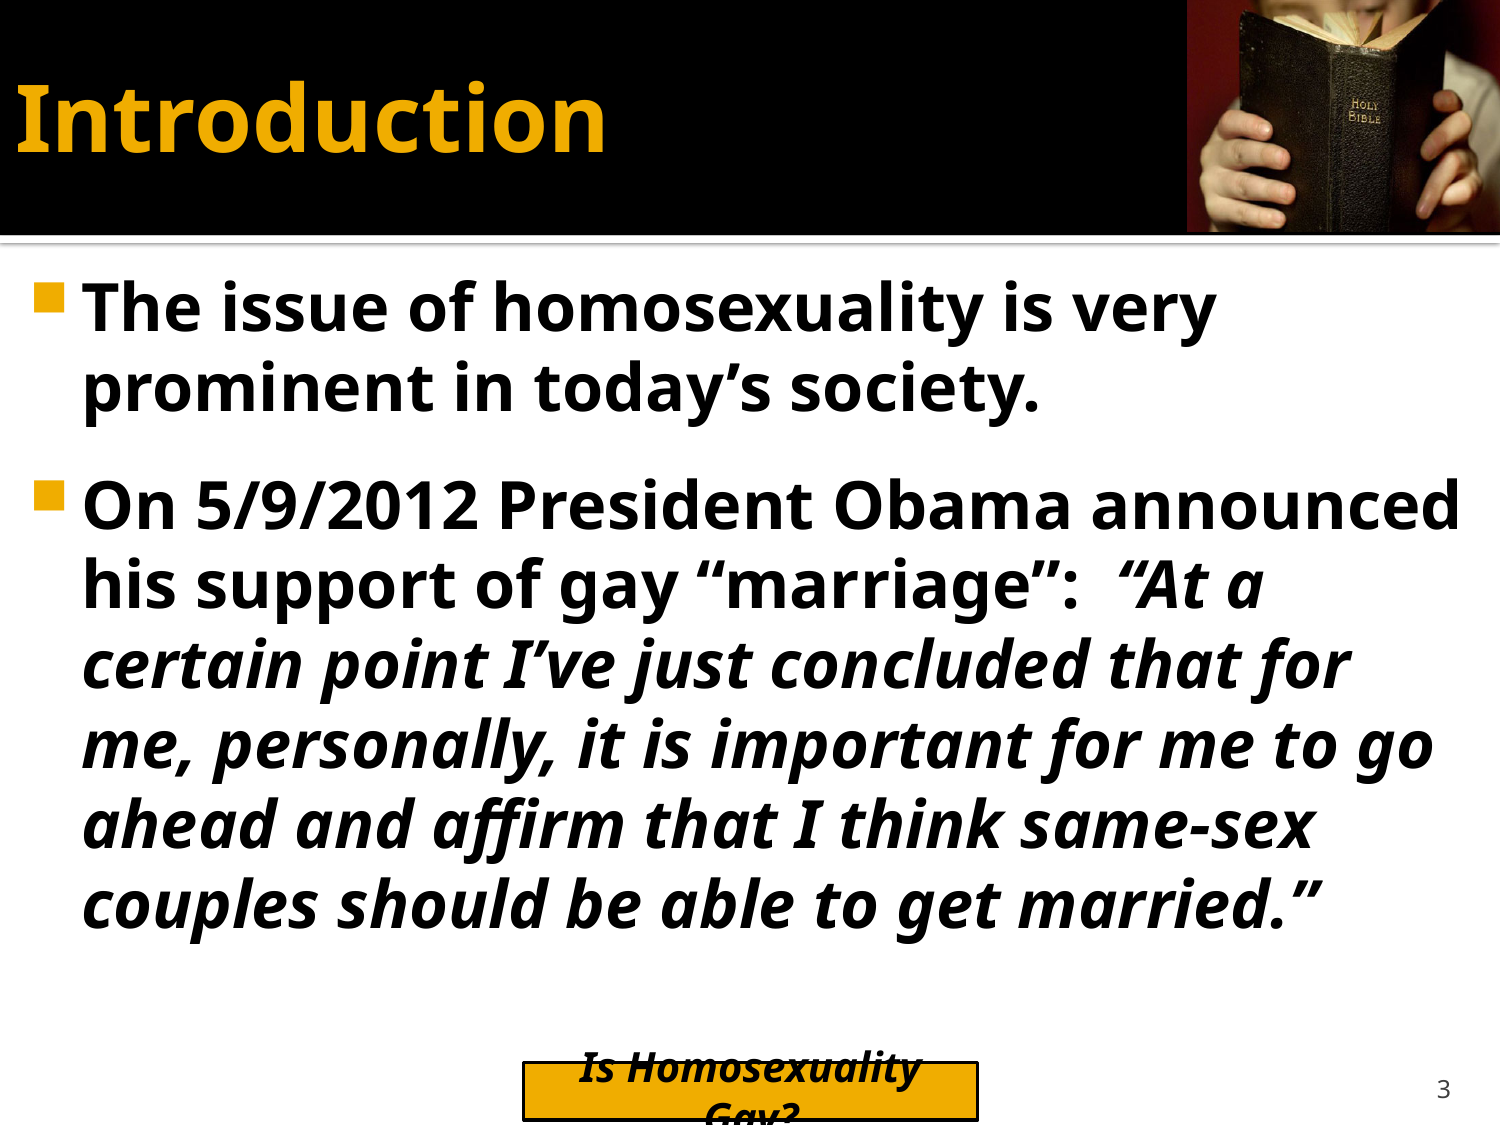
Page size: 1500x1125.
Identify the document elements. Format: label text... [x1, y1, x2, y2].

slide_number 3 [1345, 1062, 1467, 1108]
picture [1187, 0, 1500, 232]
text_box Is Homosexuality Gay? [520, 1059, 982, 1124]
list The issue of homosexuality is very prominent in today’s society. On 5/9/2012 President Obama announced his support of gay “marriage”: “At a certain point I’ve just concluded that for me, personally, it is important for me to go ahead and affirm that I think same-sex couples should be able to get married.” [0, 249, 1500, 1125]
title Introduction [0, 0, 1175, 231]
